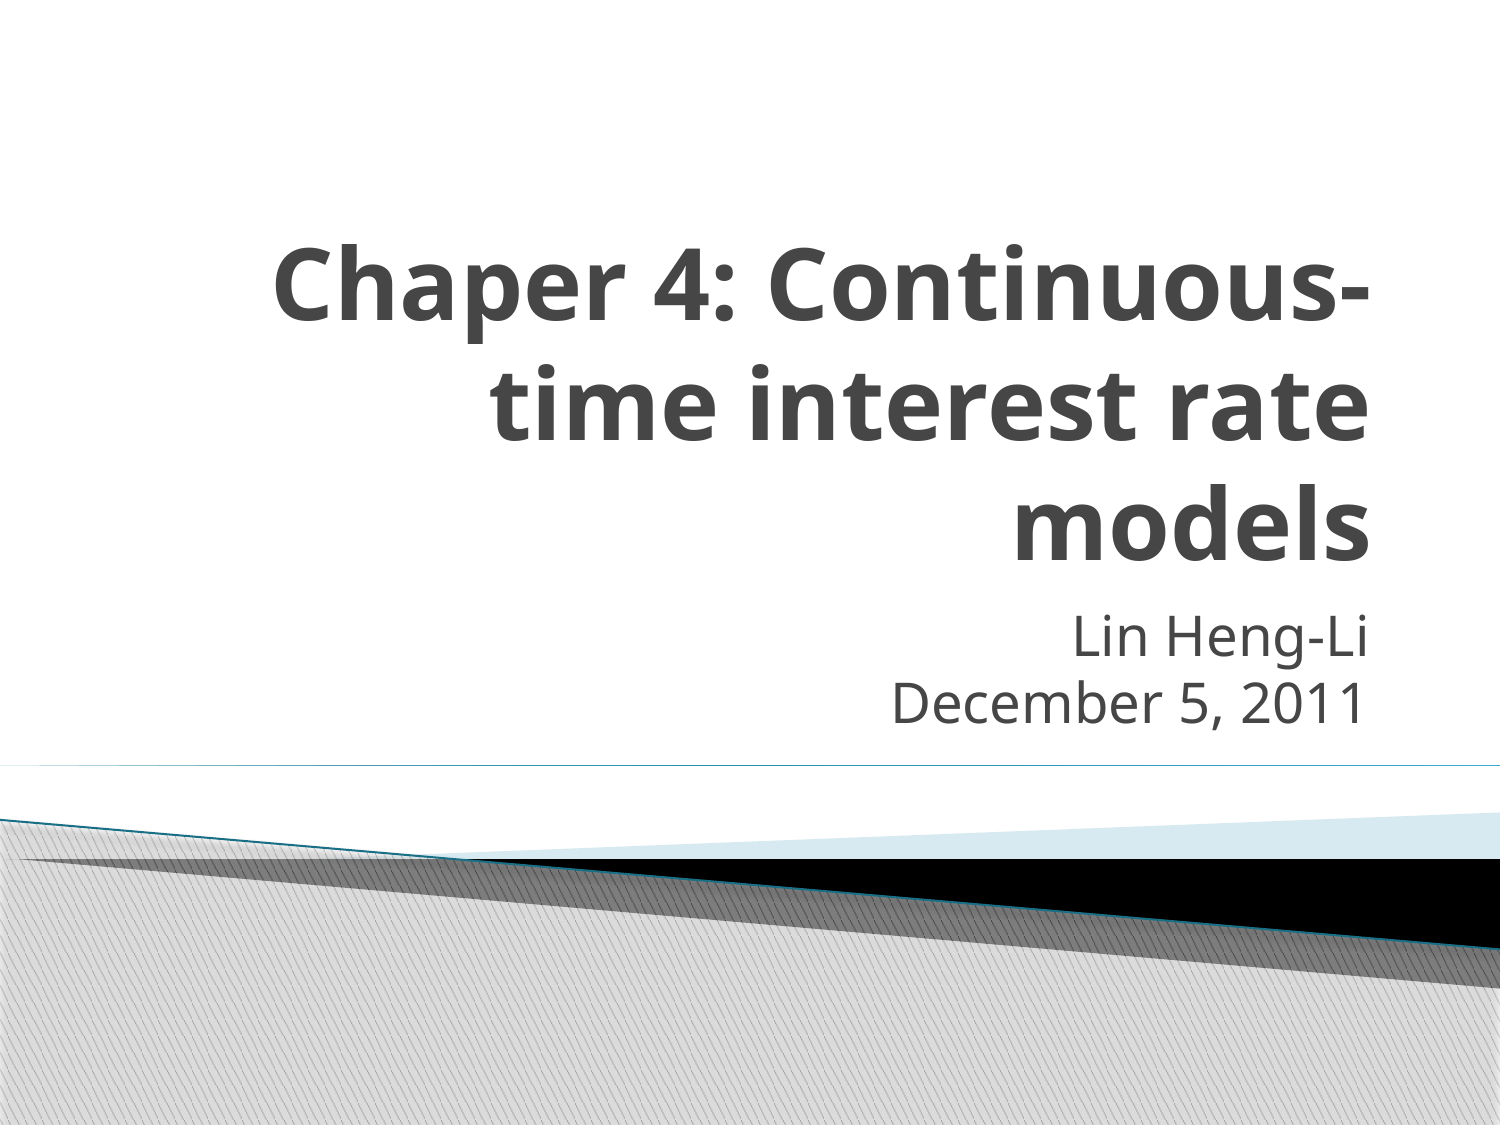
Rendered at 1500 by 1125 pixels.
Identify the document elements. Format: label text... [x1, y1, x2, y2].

subtitle Lin Heng-Li December 5, 2011 [112, 592, 1388, 790]
picture [5, 859, 1500, 989]
title Chaper 4: Continuous-time interest rate models [112, 287, 1388, 588]
